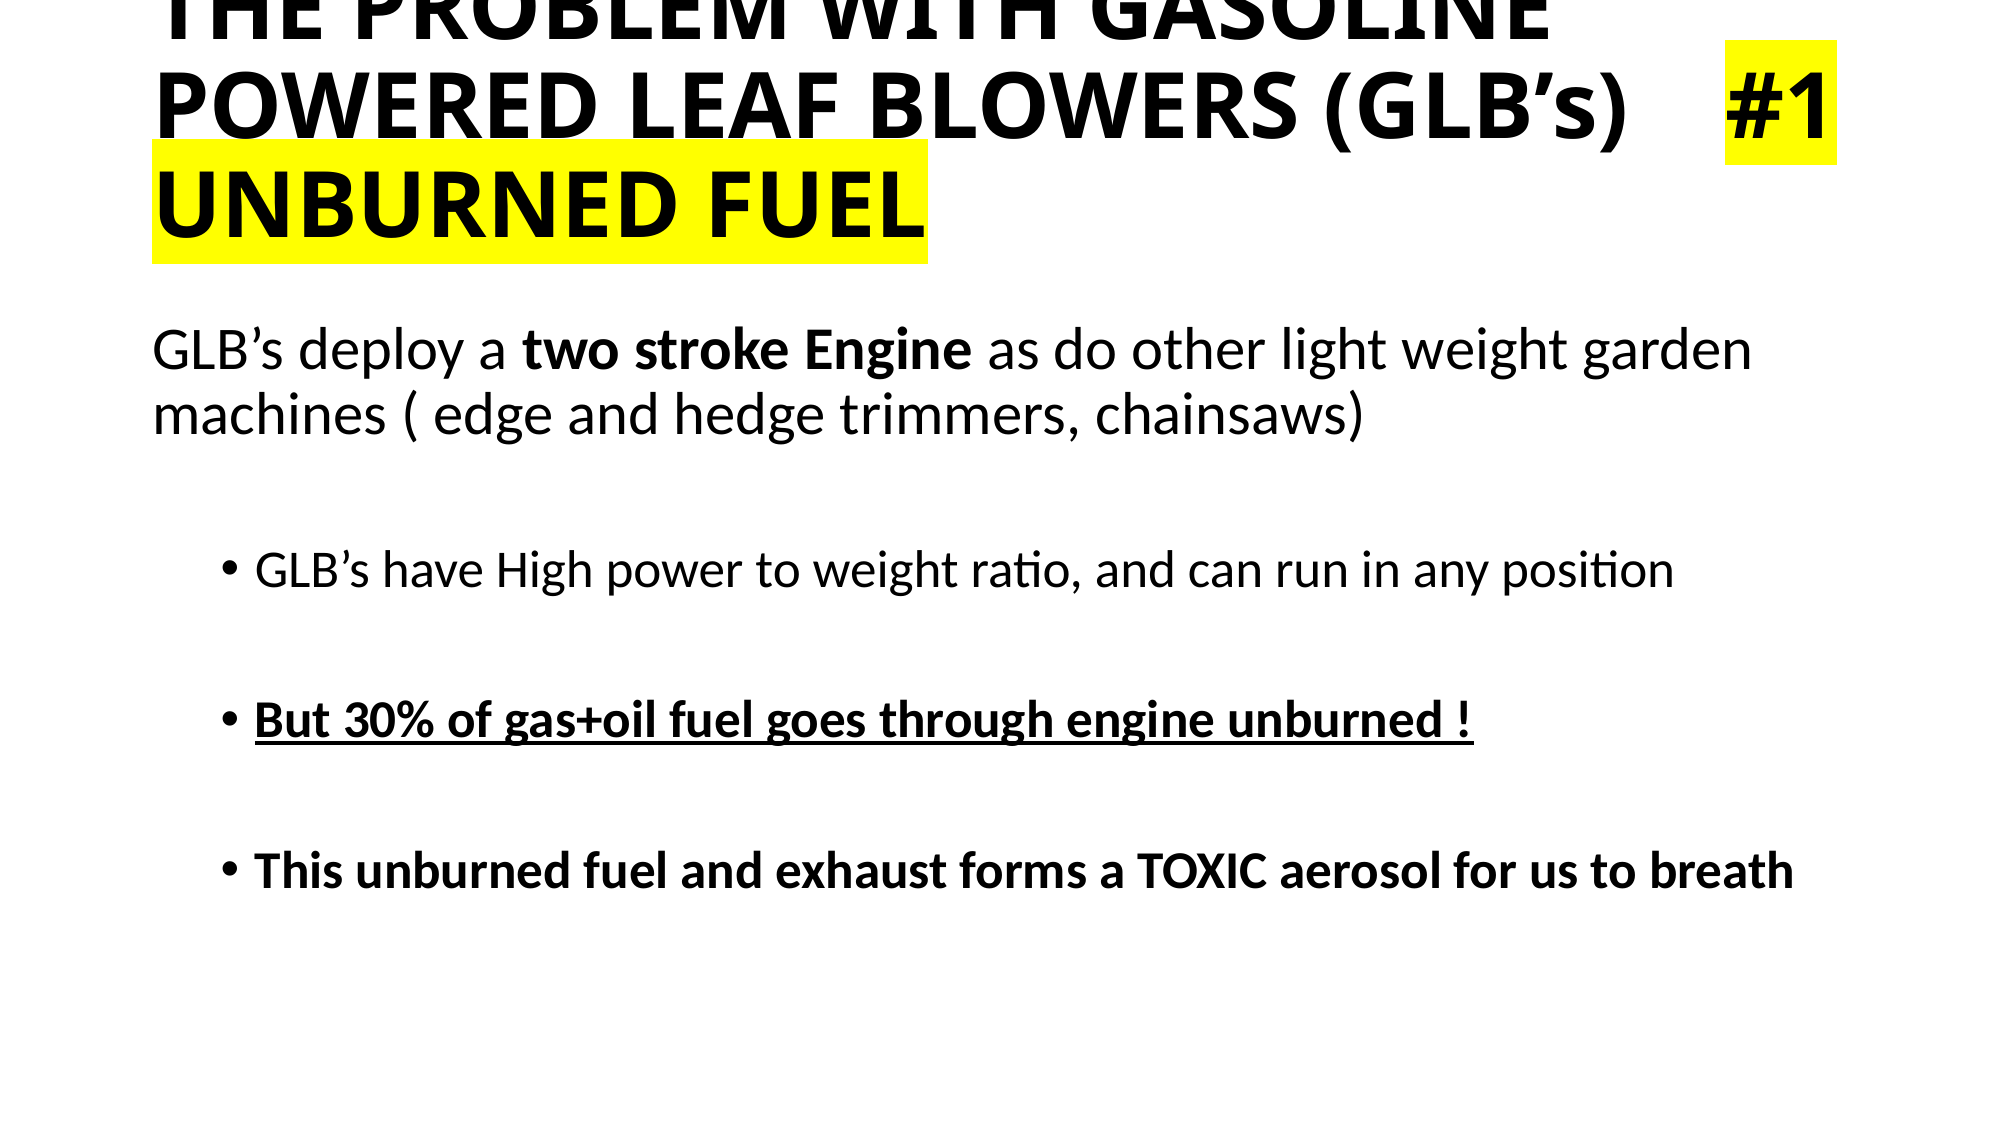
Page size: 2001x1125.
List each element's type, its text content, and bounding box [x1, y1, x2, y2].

list GLB’s deploy a two stroke Engine as do other light weight garden machines ( edge and hedge trimmers, chainsaws) GLB’s have High power to weight ratio, and can run in any position But 30% of gas+oil fuel goes through engine unburned ! This unburned fuel and exhaust forms a TOXIC aerosol for us to breath [137, 309, 1863, 958]
title THE PROBLEM WITH GASOLINE POWERED LEAF BLOWERS (GLB’s) #1 UNBURNED FUEL [137, 0, 1863, 218]
